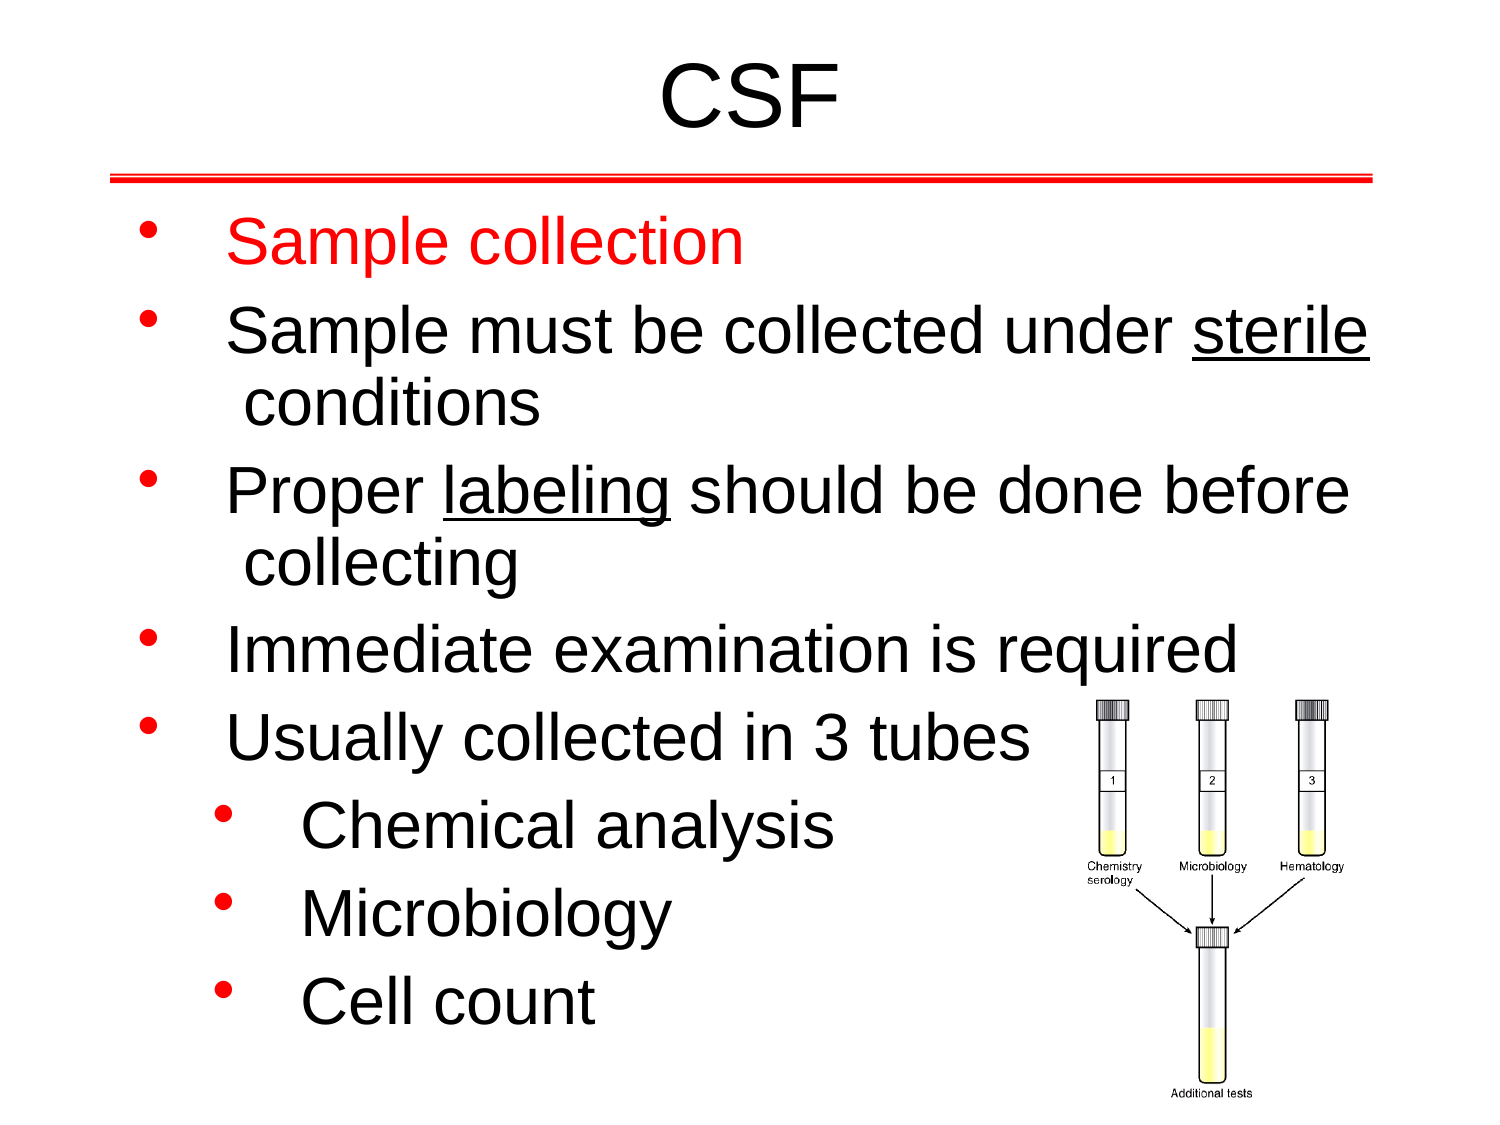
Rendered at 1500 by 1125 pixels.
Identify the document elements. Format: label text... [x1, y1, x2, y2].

text_box Sample collection Sample must be collected under sterile conditions Proper labeling should be done before collecting Immediate examination is required Usually collected in 3 tubes Chemical analysis Microbiology Cell count [135, 187, 1375, 1038]
text_box [1087, 699, 1344, 1098]
text_box [110, 177, 1373, 184]
title CSF [656, 34, 844, 173]
